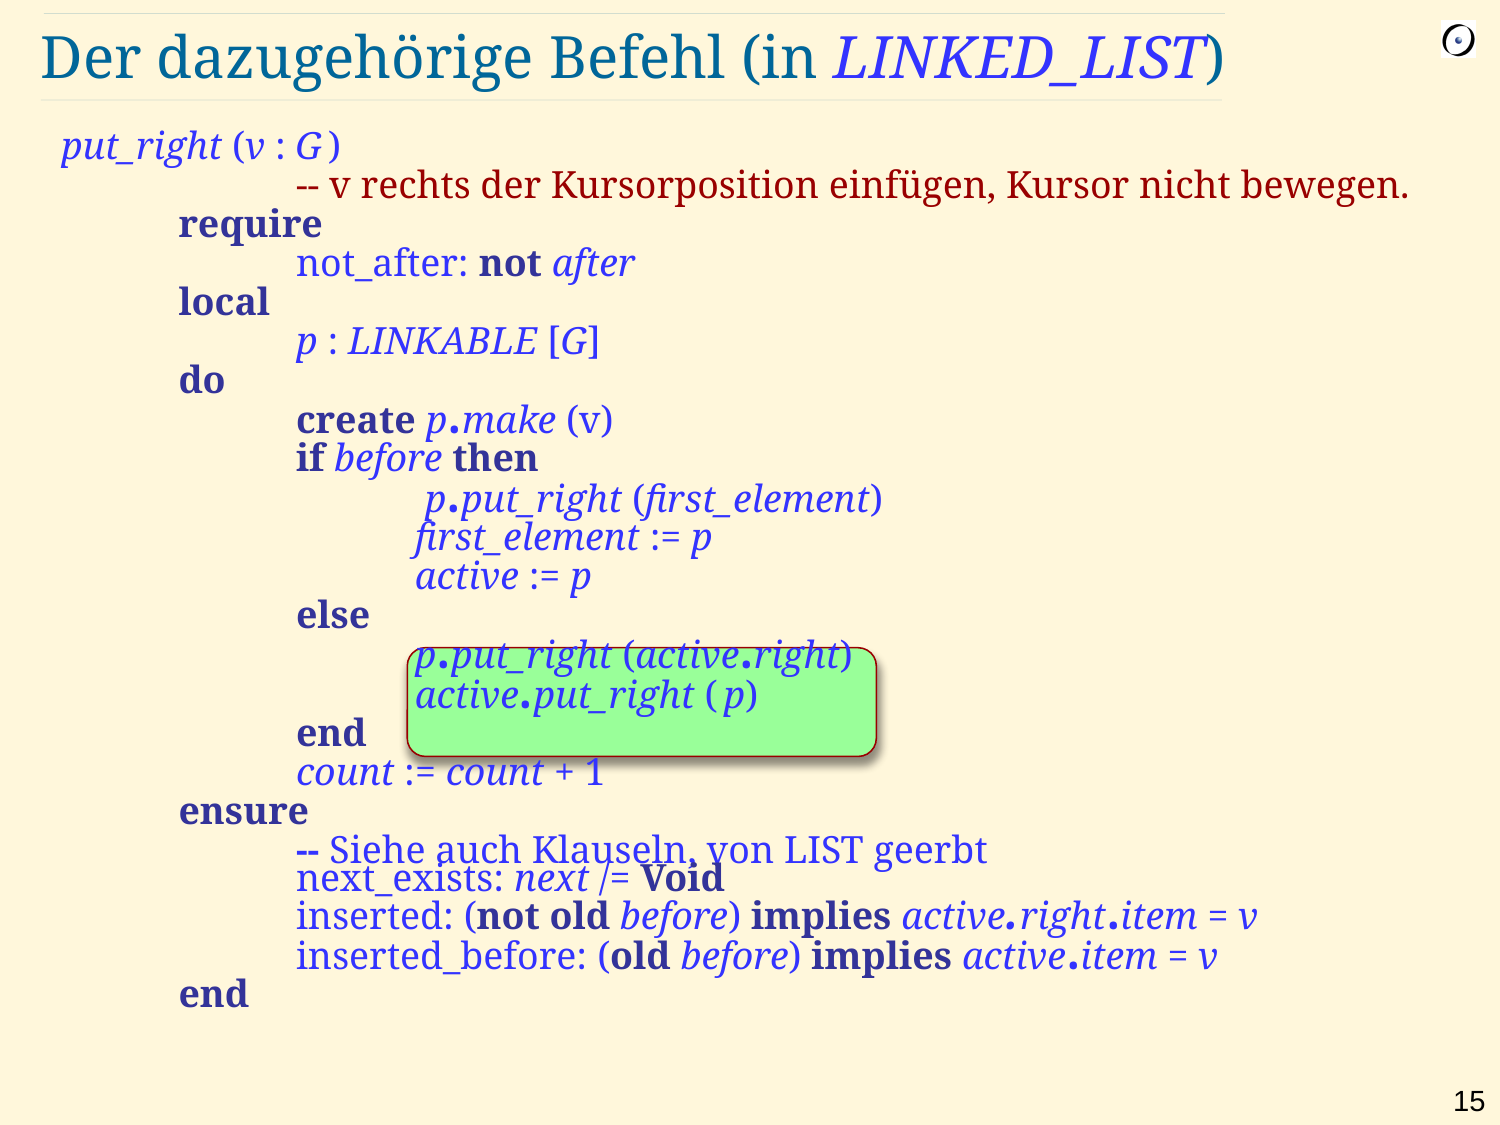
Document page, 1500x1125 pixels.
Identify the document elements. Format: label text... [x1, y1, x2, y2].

list put_right (v : G ) -- v rechts der Kursorposition einfügen, Kursor nicht bewegen. require not_after: not after local p : LINKABLE [G] do create p.make (v) if before then p.put_right (first_element) first_element := p active := p else p.put_right (active.right) active.put_right ( p) end count := count + 1 ensure -- Siehe auch Klauseln, von LIST geerbt next_exists: next /= Void inserted: (not old before) implies active.right.item = v inserted_before: (old before) implies active.item = v end [45, 126, 1429, 1049]
picture [1441, 20, 1476, 58]
title Der dazugehörige Befehl (in LINKED_LIST) [40, 18, 1344, 91]
